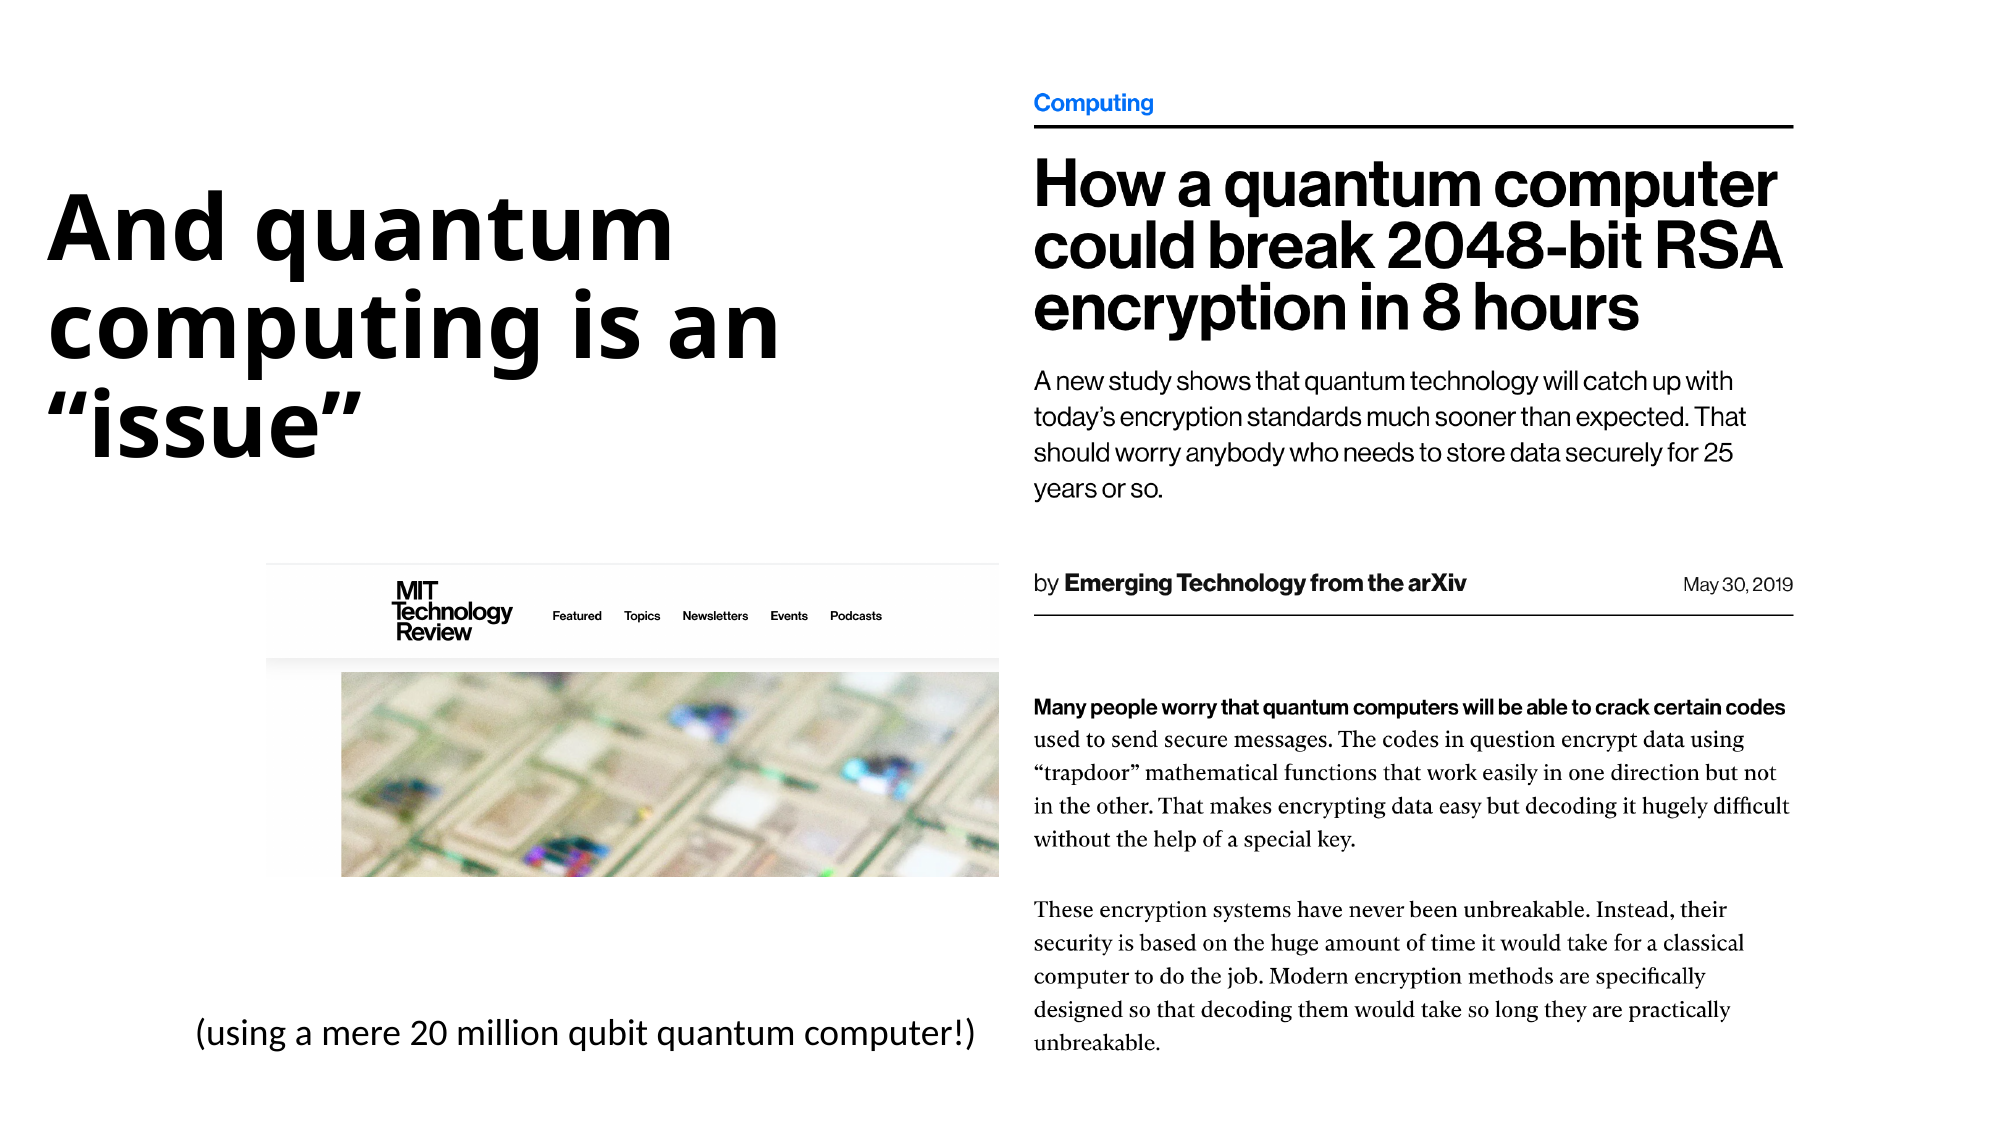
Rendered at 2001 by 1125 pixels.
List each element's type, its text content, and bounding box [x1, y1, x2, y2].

text_box (using a mere 20 million qubit quantum computer!) [180, 1001, 992, 1061]
picture [999, 59, 1886, 1088]
title And quantum computing is an “issue” [32, 220, 999, 438]
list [266, 562, 999, 877]
